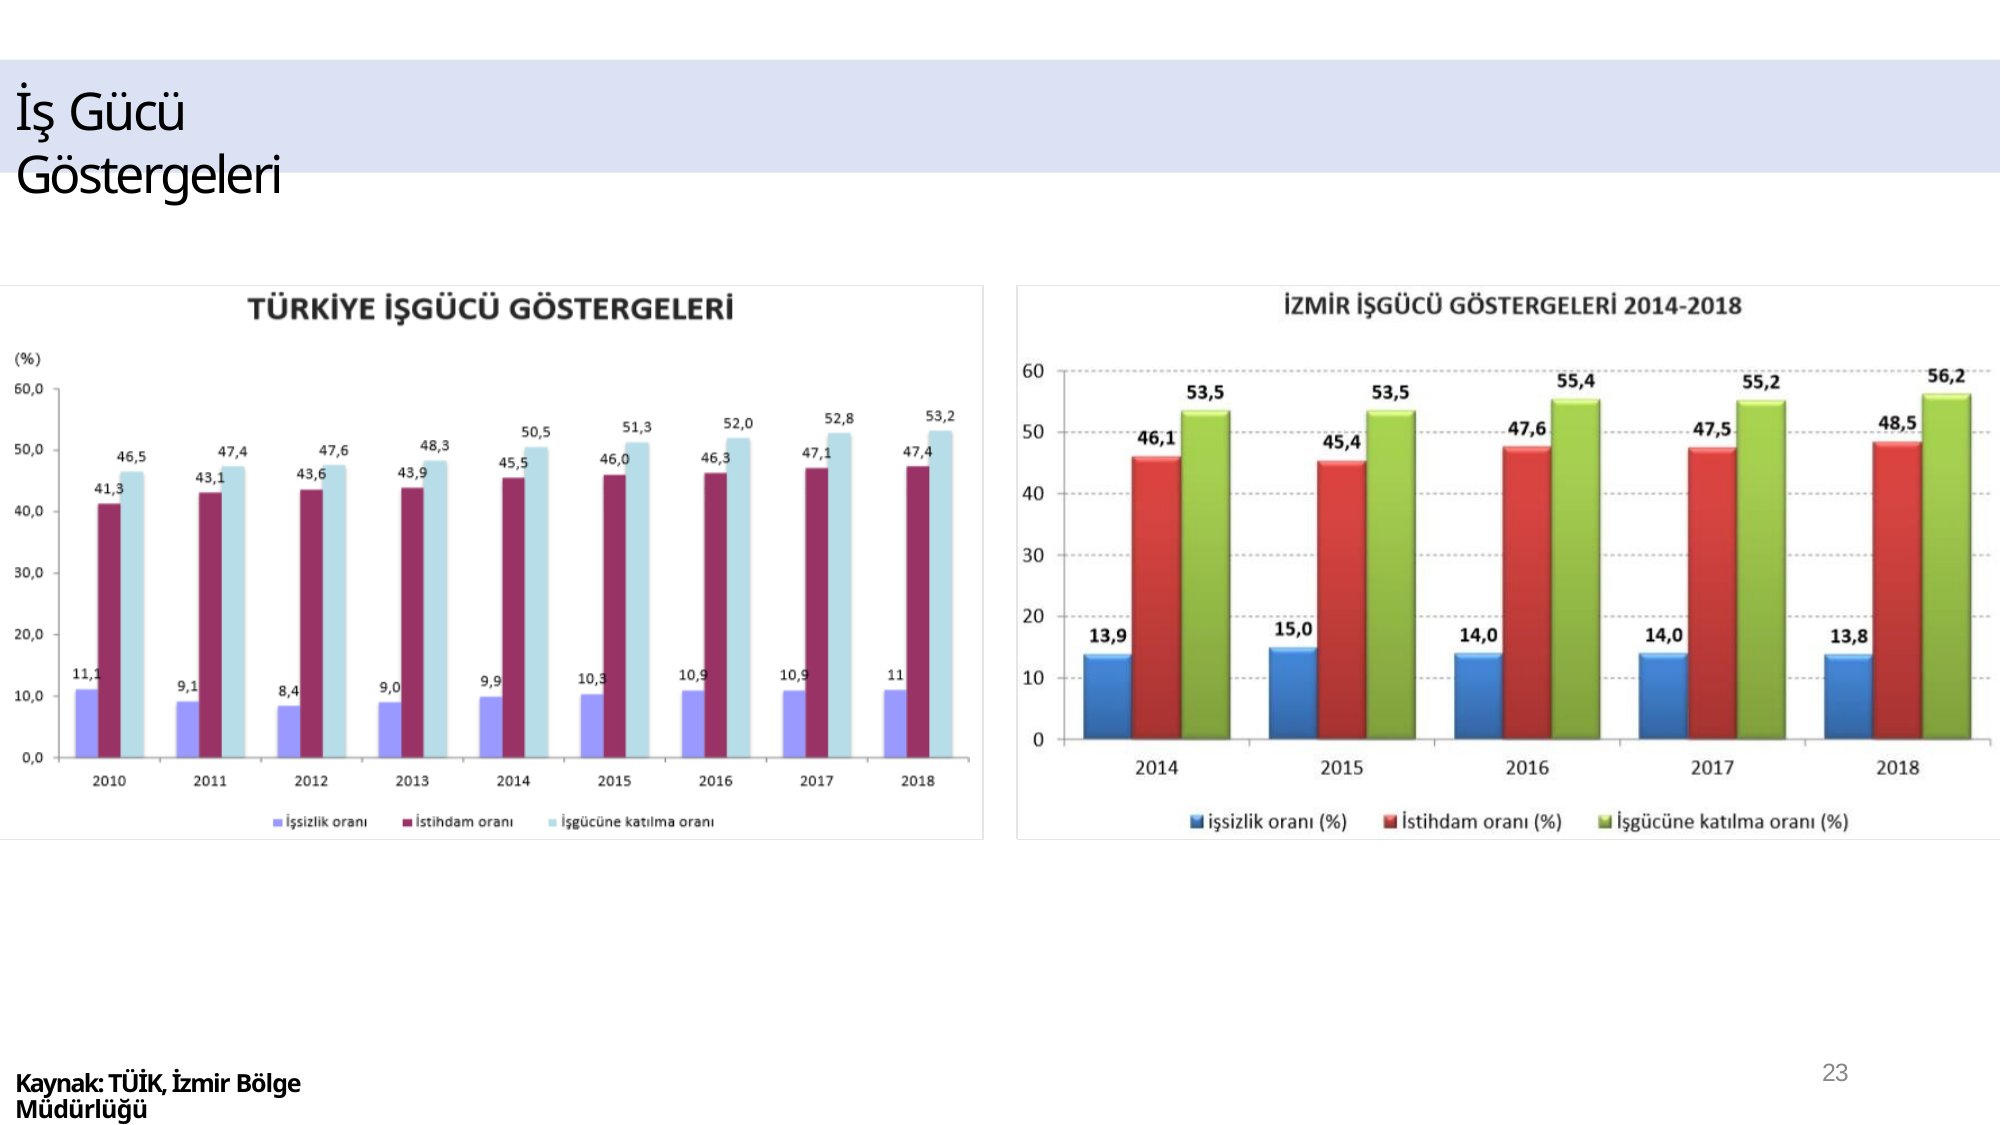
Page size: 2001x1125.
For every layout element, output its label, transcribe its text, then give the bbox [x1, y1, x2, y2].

text_box [1016, 285, 2000, 840]
title İş Gücü Göstergeleri [12, 76, 431, 267]
text_box [0, 285, 983, 840]
footer Kaynak: TÜİK, İzmir Bölge Müdürlüğü [12, 1071, 404, 1125]
text_box [1020, 288, 1997, 839]
slide_number 23 [1817, 1060, 1852, 1125]
